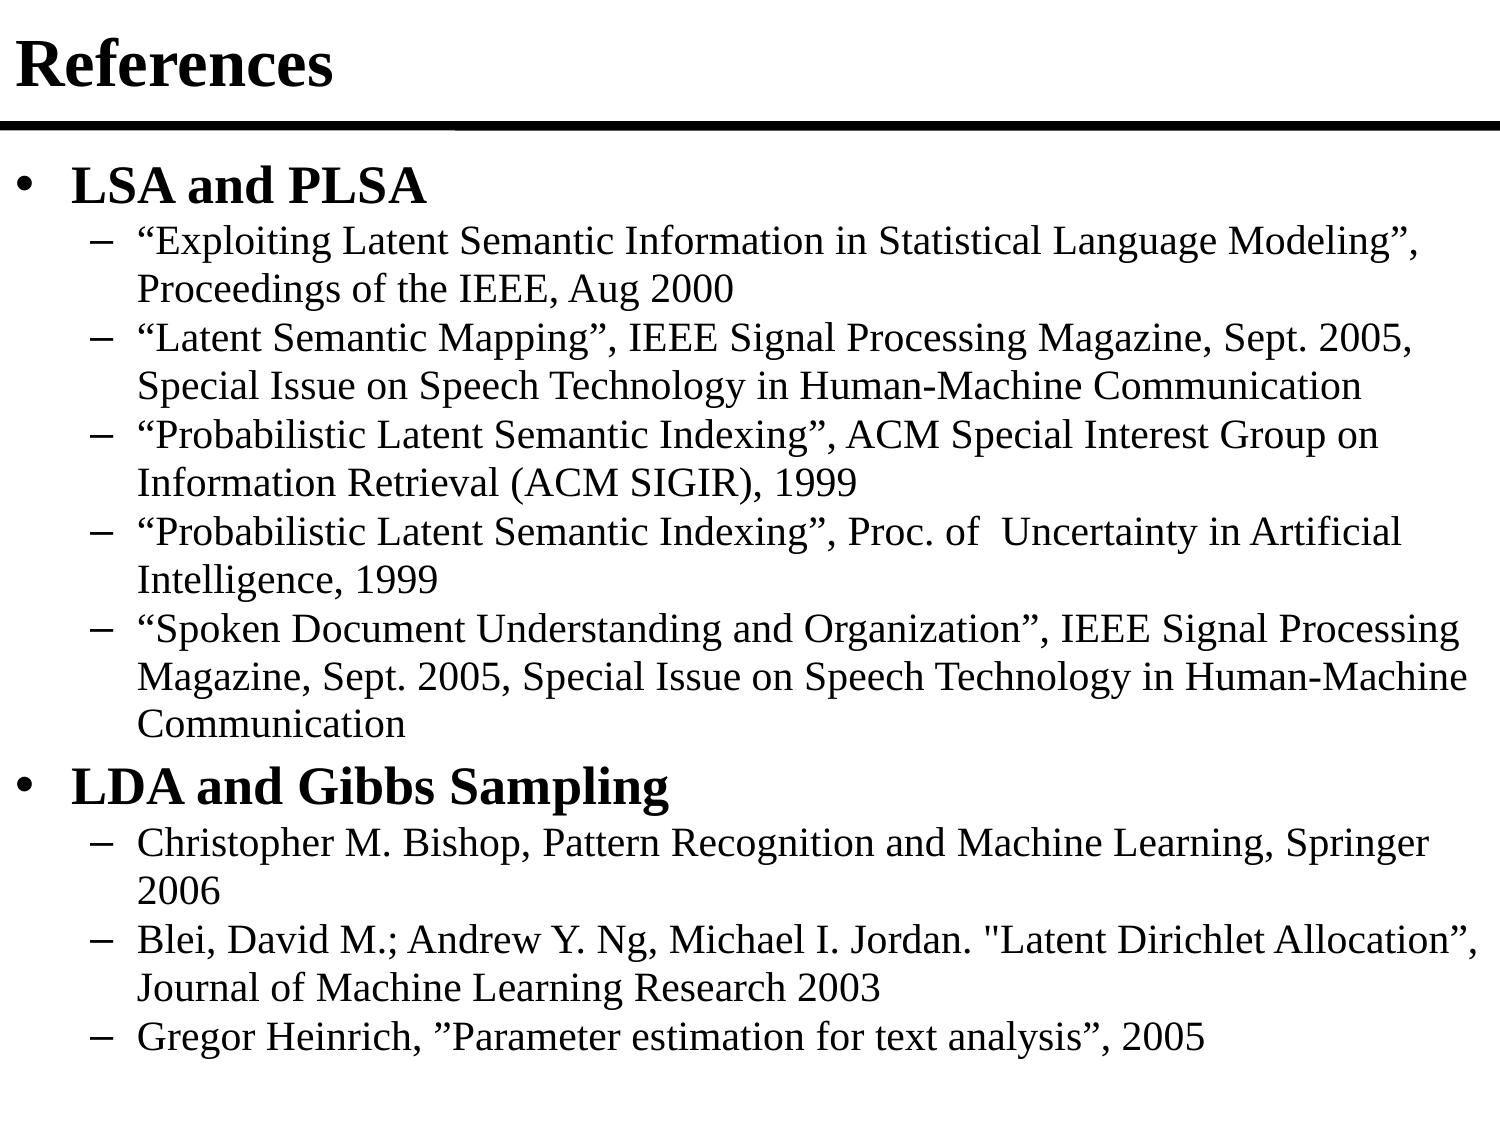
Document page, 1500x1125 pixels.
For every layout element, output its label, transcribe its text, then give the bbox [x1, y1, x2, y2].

list LSA and PLSA “Exploiting Latent Semantic Information in Statistical Language Modeling”, Proceedings of the IEEE, Aug 2000 “Latent Semantic Mapping”, IEEE Signal Processing Magazine, Sept. 2005, Special Issue on Speech Technology in Human-Machine Communication “Probabilistic Latent Semantic Indexing”, ACM Special Interest Group on Information Retrieval (ACM SIGIR), 1999 “Probabilistic Latent Semantic Indexing”, Proc. of Uncertainty in Artificial Intelligence, 1999 “Spoken Document Understanding and Organization”, IEEE Signal Processing Magazine, Sept. 2005, Special Issue on Speech Technology in Human-Machine Communication LDA and Gibbs Sampling Christopher M. Bishop, Pattern Recognition and Machine Learning, Springer 2006 Blei, David M.; Andrew Y. Ng, Michael I. Jordan. "Latent Dirichlet Allocation”, Journal of Machine Learning Research 2003 Gregor Heinrich, ”Parameter estimation for text analysis”, 2005 [0, 148, 1500, 1068]
title References [0, 0, 1500, 119]
